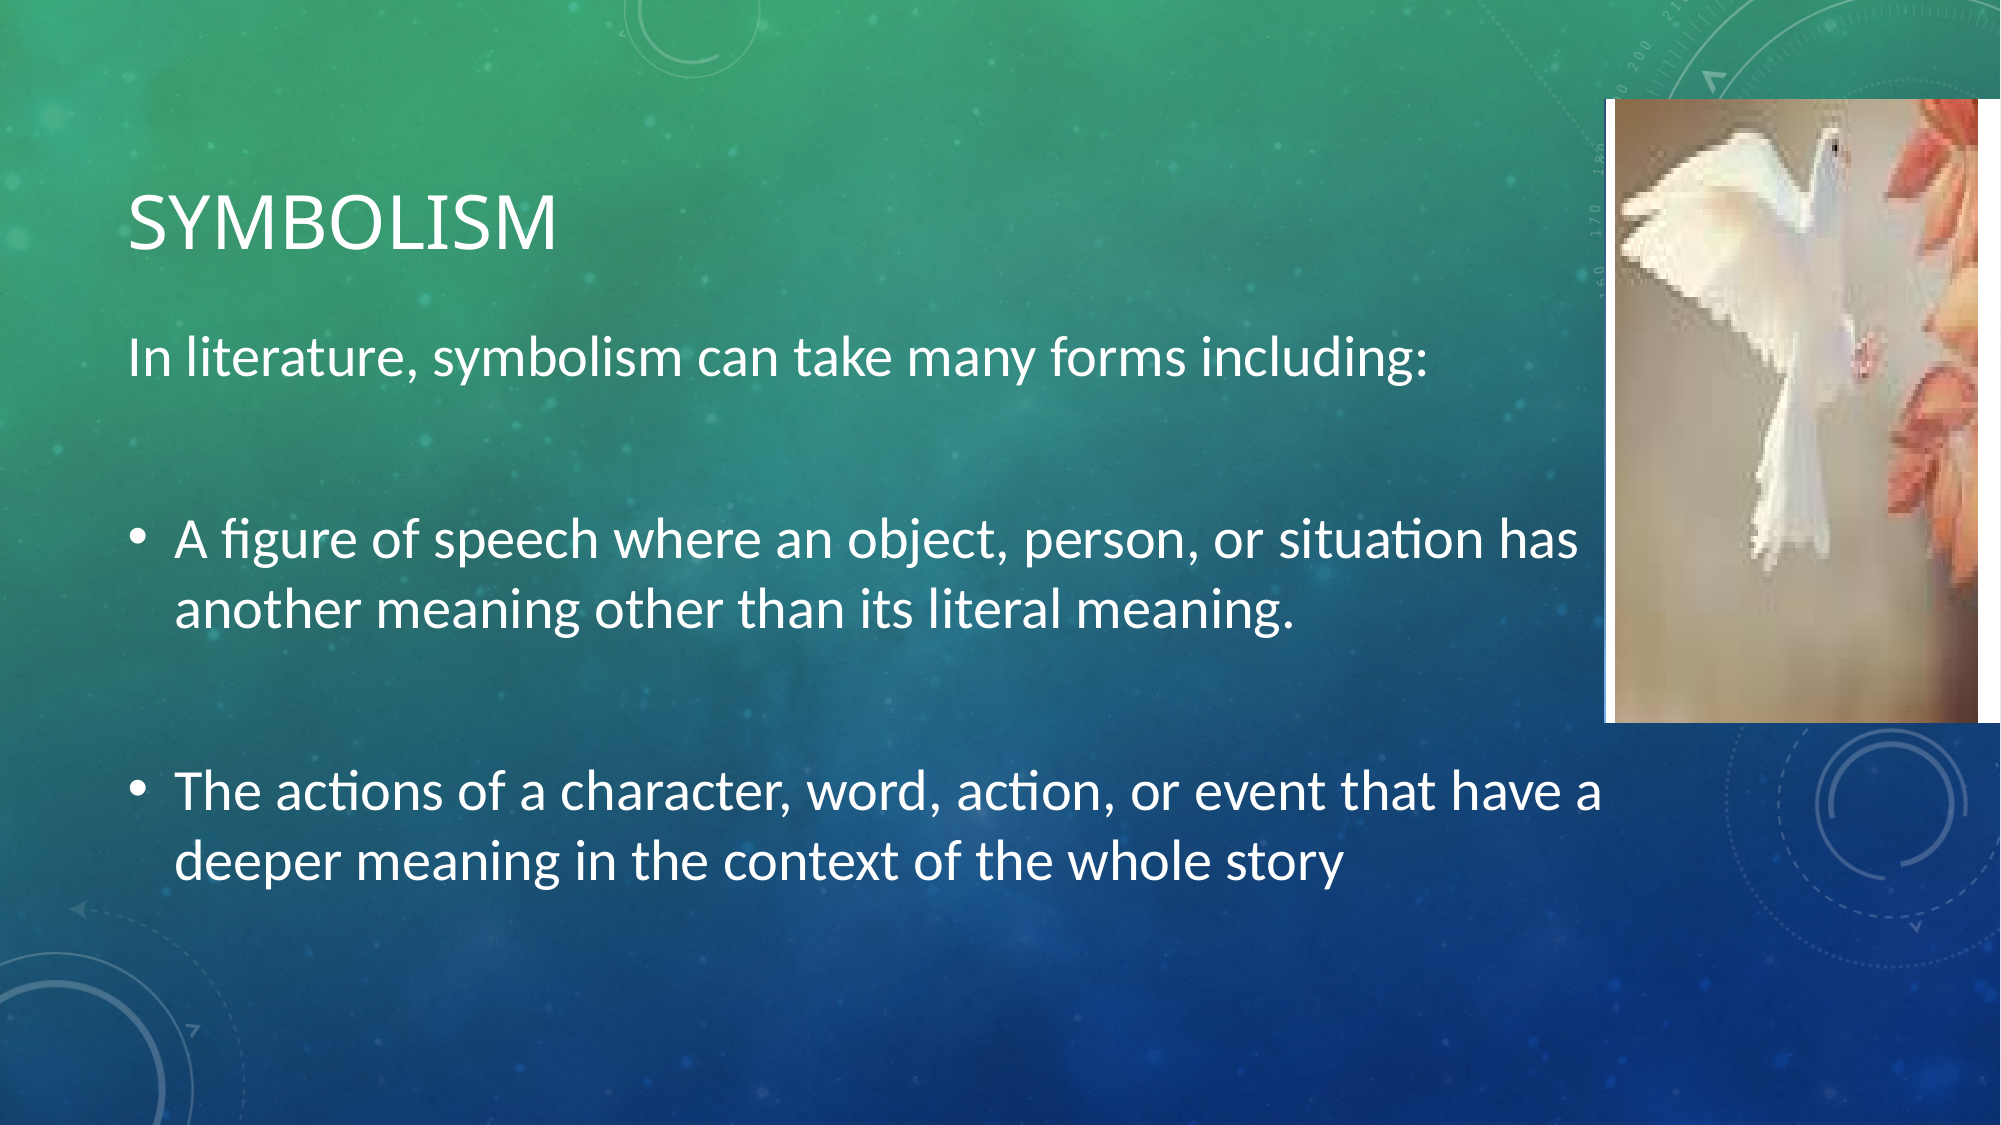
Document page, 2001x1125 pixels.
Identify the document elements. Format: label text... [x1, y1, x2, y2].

picture [0, 0, 2001, 1125]
title Symbolism [112, 99, 1603, 339]
list In literature, symbolism can take many forms including: A figure of speech where an object, person, or situation has another meaning other than its literal meaning. The actions of a character, word, action, or event that have a deeper meaning in the context of the whole story [112, 351, 1775, 950]
